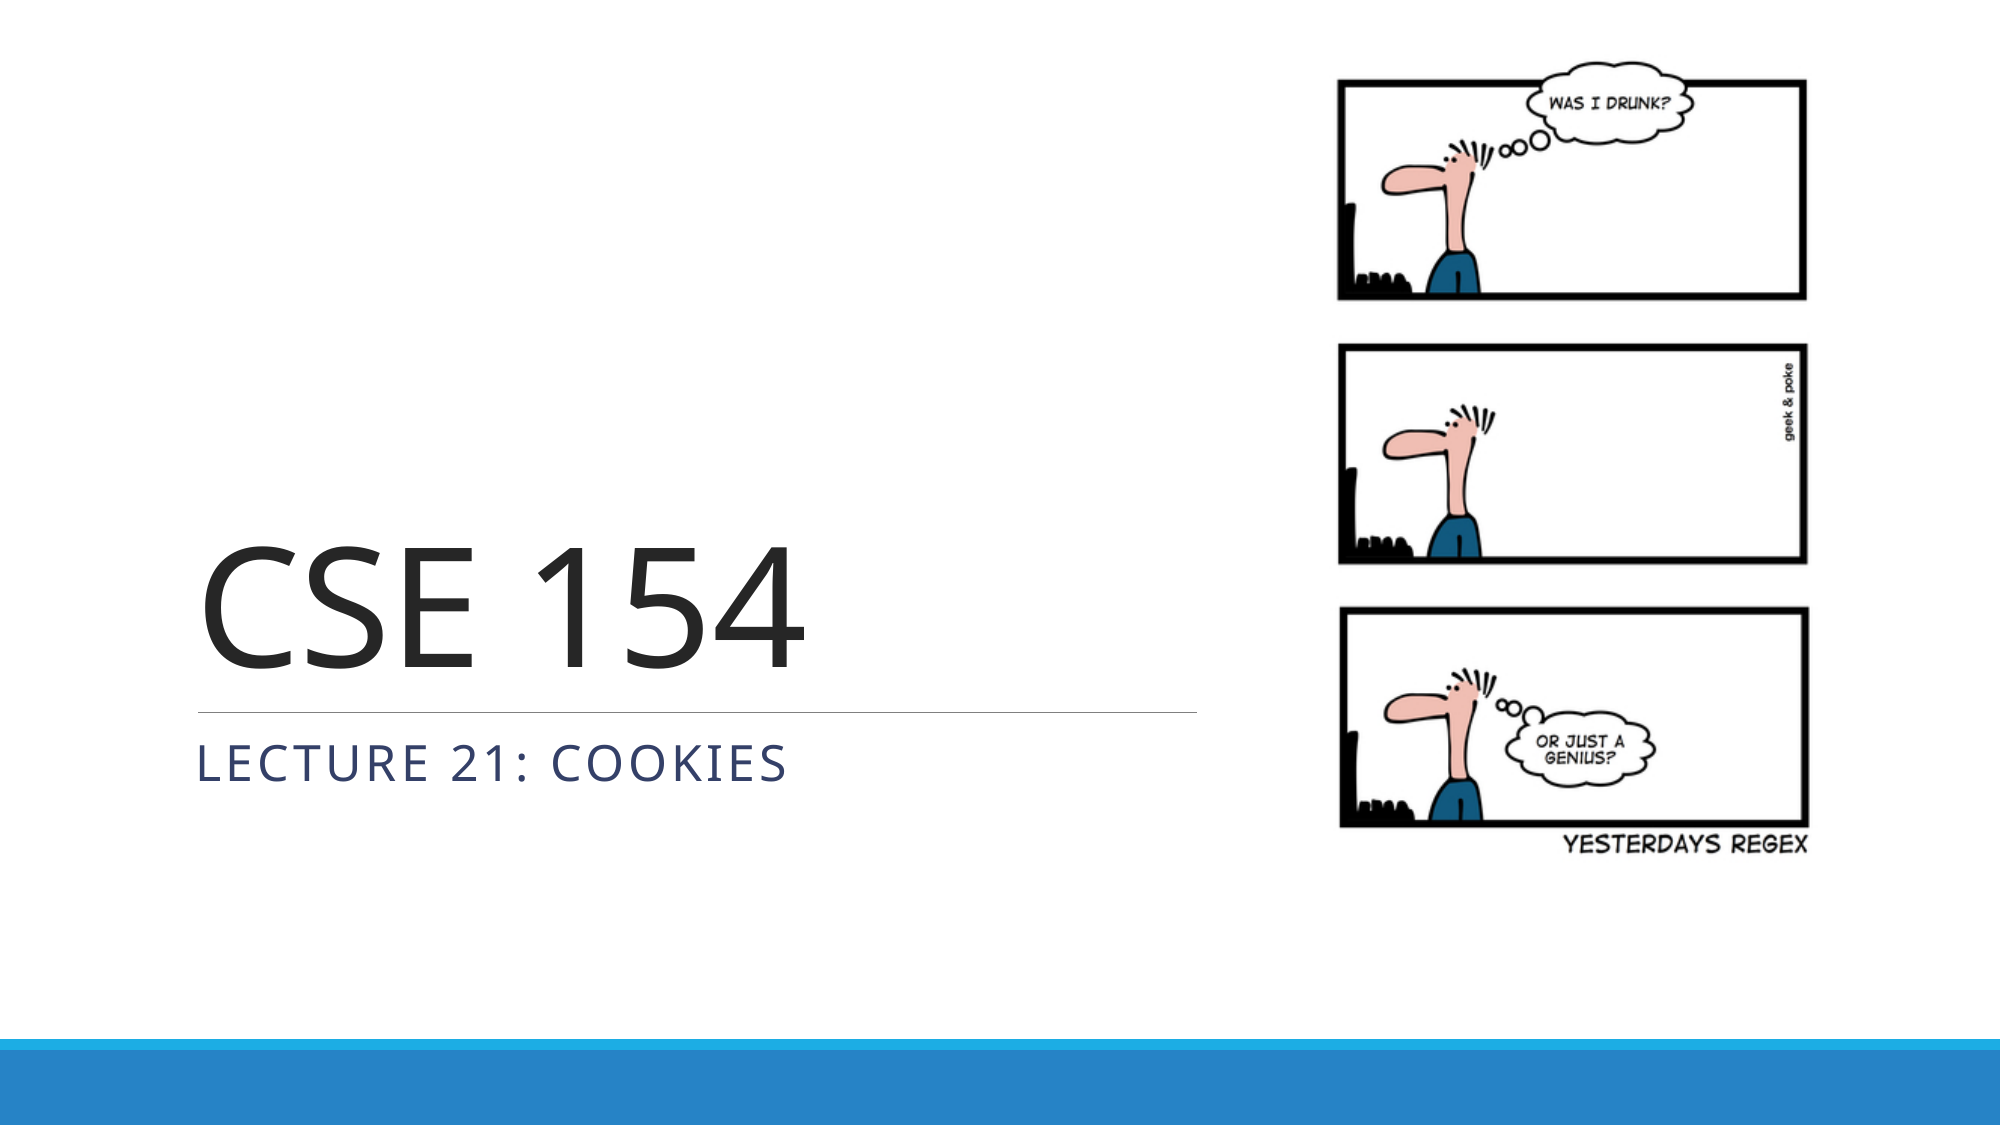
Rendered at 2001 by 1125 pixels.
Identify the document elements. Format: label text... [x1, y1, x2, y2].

subtitle Lecture 21: Cookies [180, 730, 1193, 919]
title CSE 154 [180, 124, 1193, 710]
picture [1196, 0, 1951, 1013]
